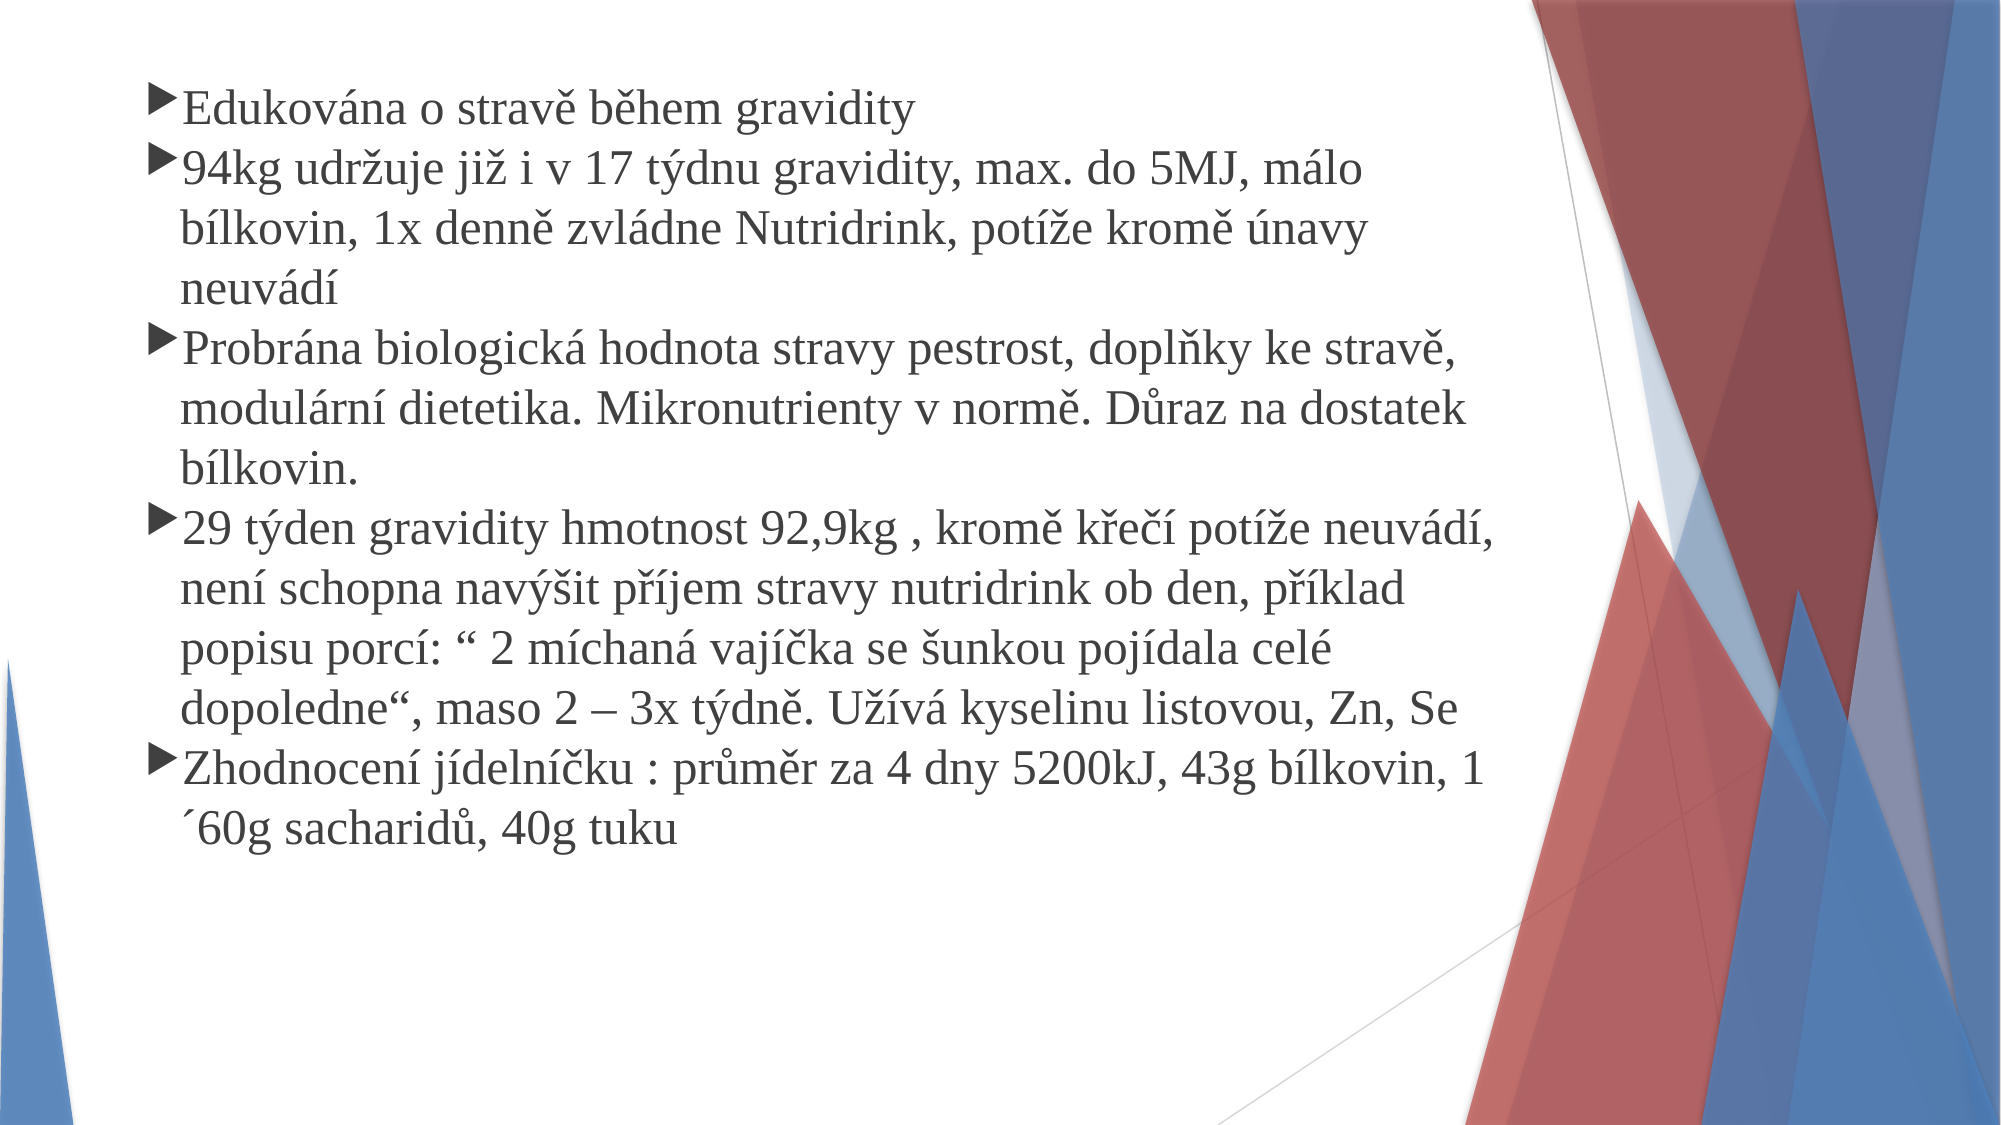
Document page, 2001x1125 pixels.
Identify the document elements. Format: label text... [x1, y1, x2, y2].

text_box Edukována o stravě během gravidity 94kg udržuje již i v 17 týdnu gravidity, max. do 5MJ, málo bílkovin, 1x denně zvládne Nutridrink, potíže kromě únavy neuvádí Probrána biologická hodnota stravy pestrost, doplňky ke stravě, modulární dietetika. Mikronutrienty v normě. Důraz na dostatek bílkovin. 29 týden gravidity hmotnost 92,9kg , kromě křečí potíže neuvádí, není schopna navýšit příjem stravy nutridrink ob den, příklad popisu porcí: “ 2 míchaná vajíčka se šunkou pojídala celé dopoledne“, maso 2 – 3x týdně. Užívá kyselinu listovou, Zn, Se Zhodnocení jídelníčku : průměr za 4 dny 5200kJ, 43g bílkovin, 1´60g sacharidů, 40g tuku [130, 67, 1541, 704]
